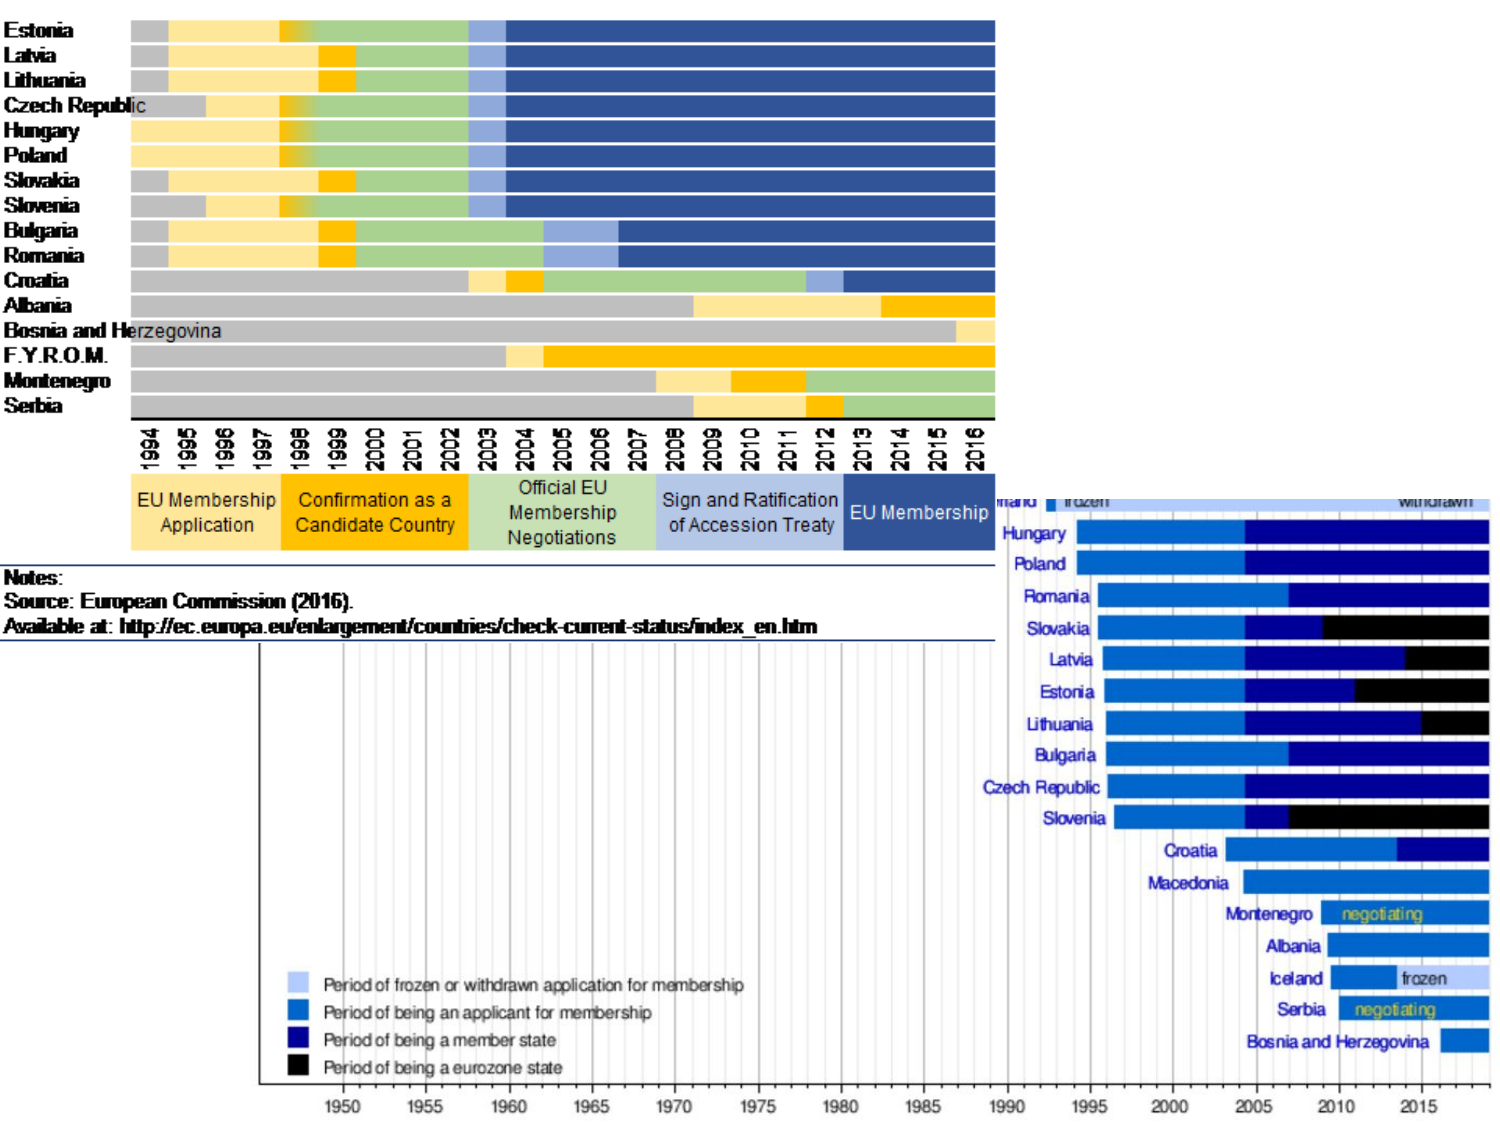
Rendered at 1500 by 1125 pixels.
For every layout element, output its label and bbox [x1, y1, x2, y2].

picture [241, 499, 1500, 1125]
list [0, 18, 997, 643]
